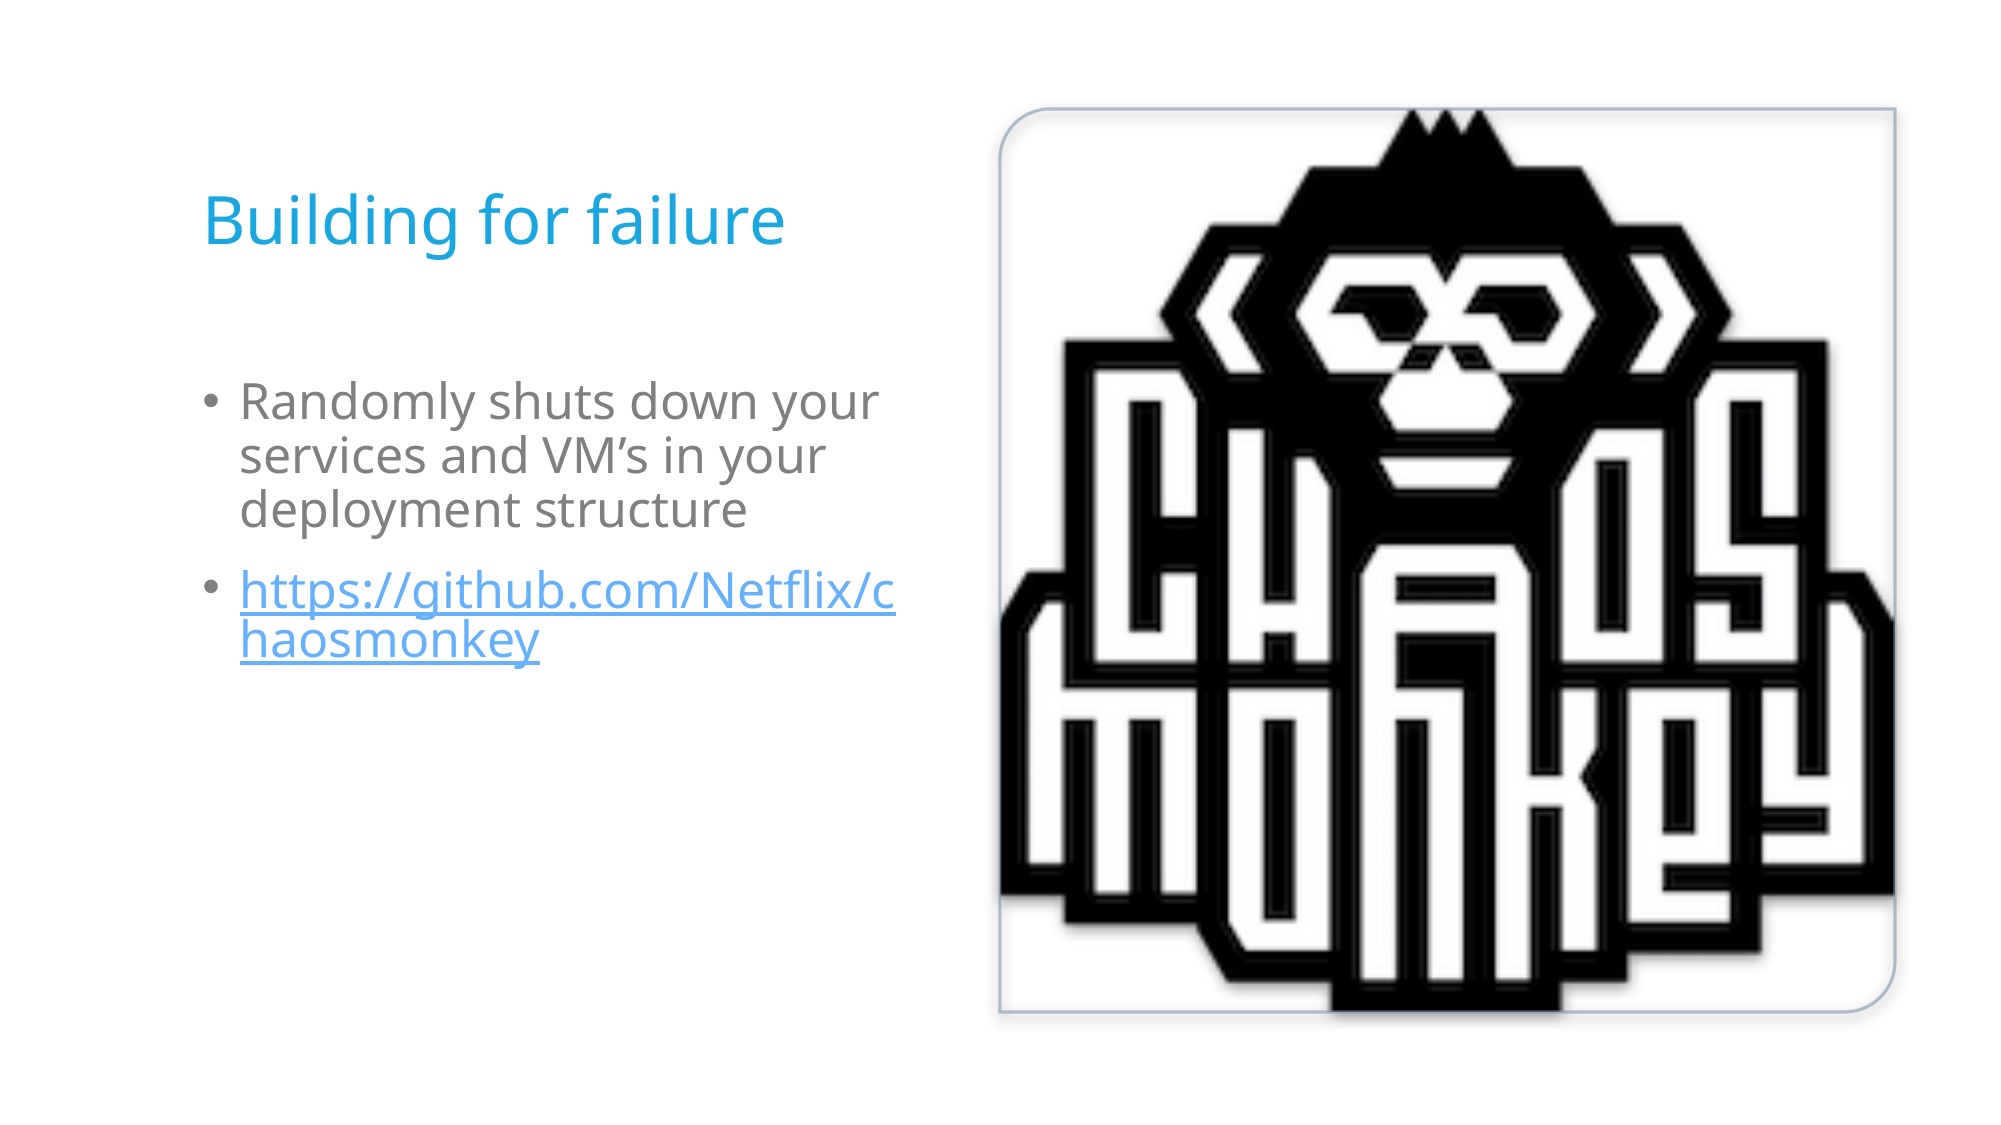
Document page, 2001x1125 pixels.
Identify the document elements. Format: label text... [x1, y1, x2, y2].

title Building for failure [187, 101, 919, 344]
list Randomly shuts down your services and VM’s in your deployment structure https://github.com/Netflix/chaosmonkey [187, 369, 922, 977]
picture [999, 108, 1895, 1012]
